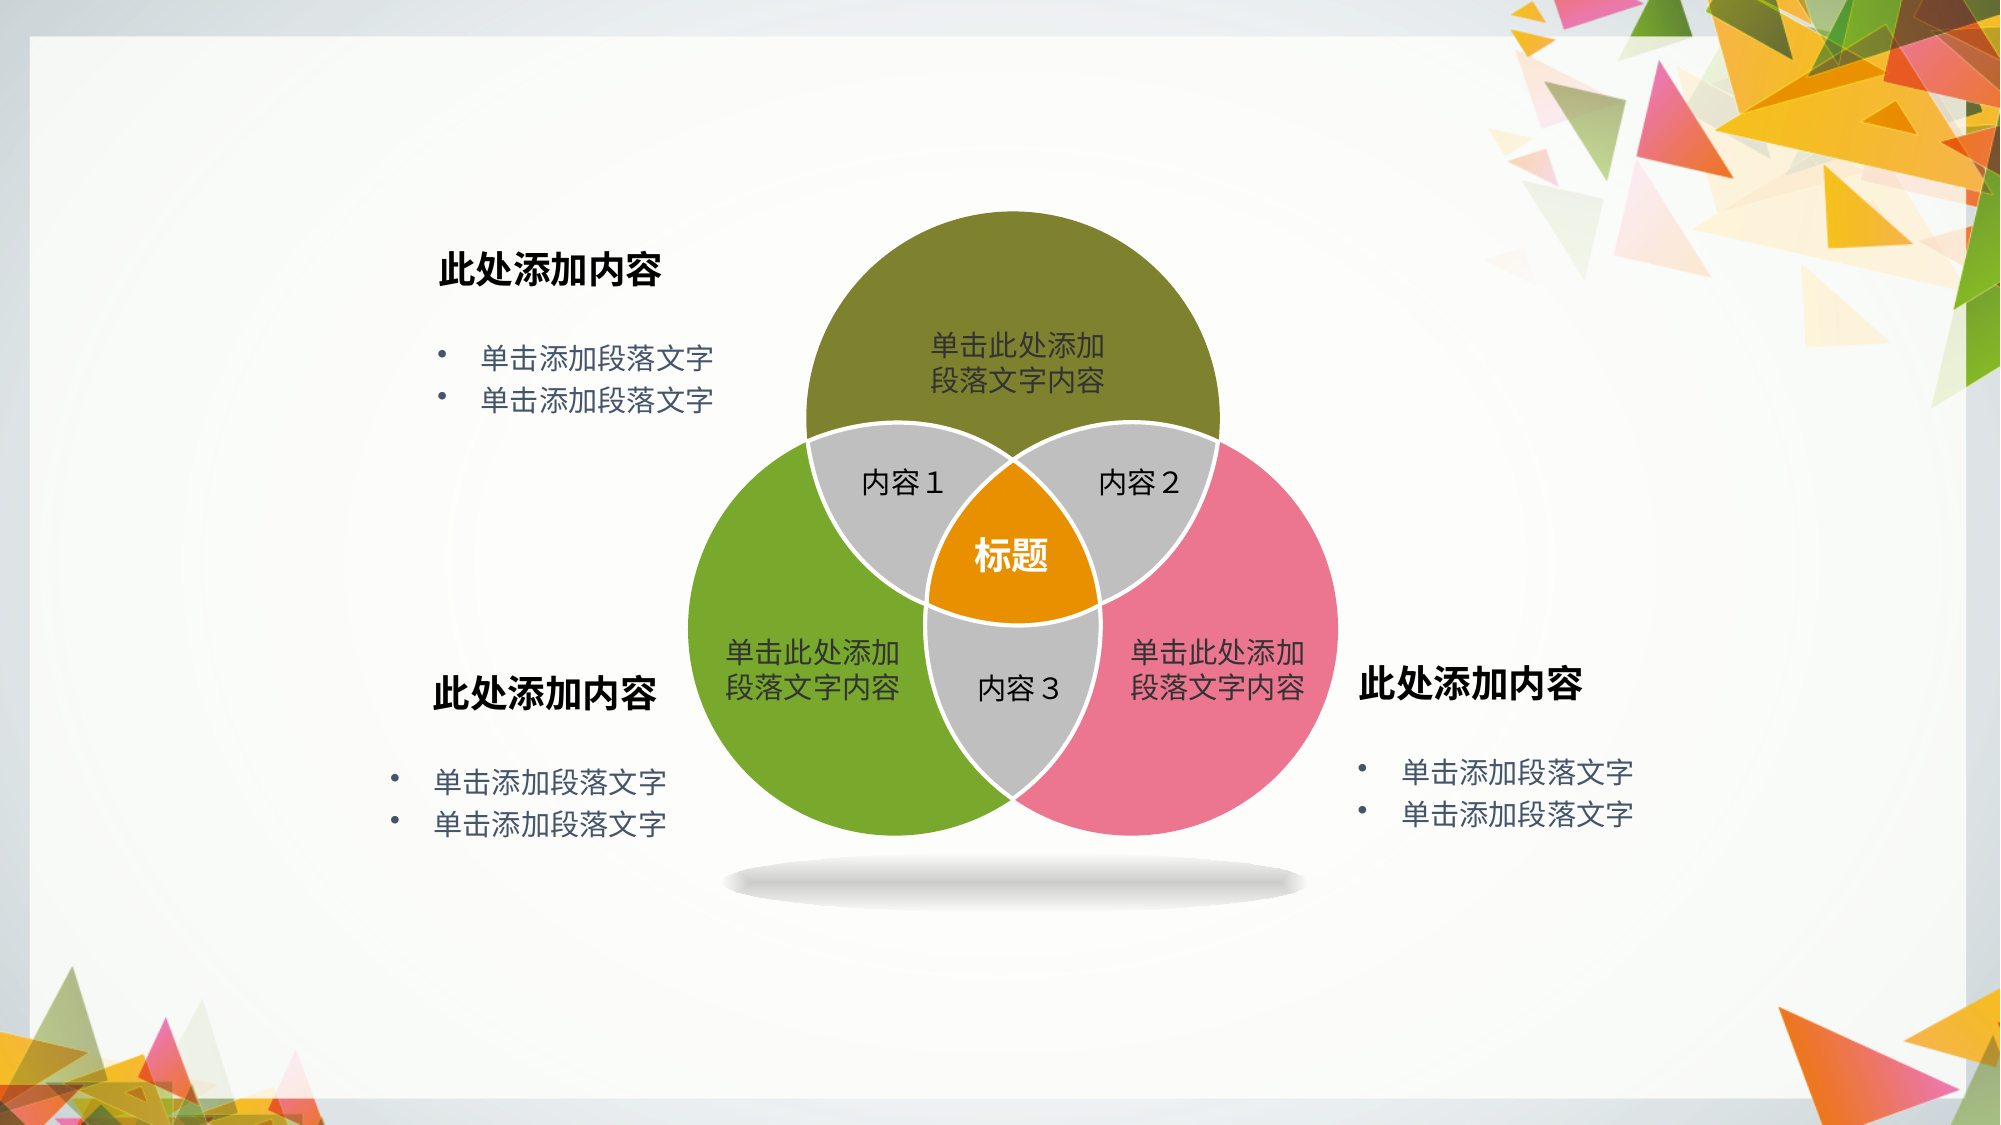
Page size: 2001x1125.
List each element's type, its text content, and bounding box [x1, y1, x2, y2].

text_box [1013, 422, 1218, 605]
text_box [720, 851, 1310, 913]
text_box [925, 604, 1101, 799]
text_box 标题 [959, 524, 1065, 585]
text_box 单击此处添加段落文字内容 [915, 319, 1126, 405]
text_box [1009, 421, 1340, 837]
text_box 此处添加内容 [423, 238, 764, 299]
text_box 内容２ [1083, 456, 1202, 507]
text_box 单击此处添加段落文字内容 [710, 627, 921, 712]
picture [0, 0, 2000, 1125]
text_box [807, 422, 1013, 605]
text_box 此处添加内容 [1343, 652, 1685, 712]
text_box 内容１ [847, 456, 965, 507]
text_box 单击添加段落文字 单击添加段落文字 [331, 749, 682, 849]
text_box 单击添加段落文字 单击添加段落文字 [1342, 739, 1694, 839]
text_box 此处添加内容 [332, 662, 673, 723]
text_box [686, 421, 1013, 837]
text_box 单击添加段落文字 单击添加段落文字 [422, 325, 774, 425]
text_box 内容３ [963, 662, 1081, 713]
text_box [927, 461, 1101, 625]
text_box 单击此处添加段落文字内容 [1115, 627, 1325, 712]
text_box [805, 210, 1221, 457]
